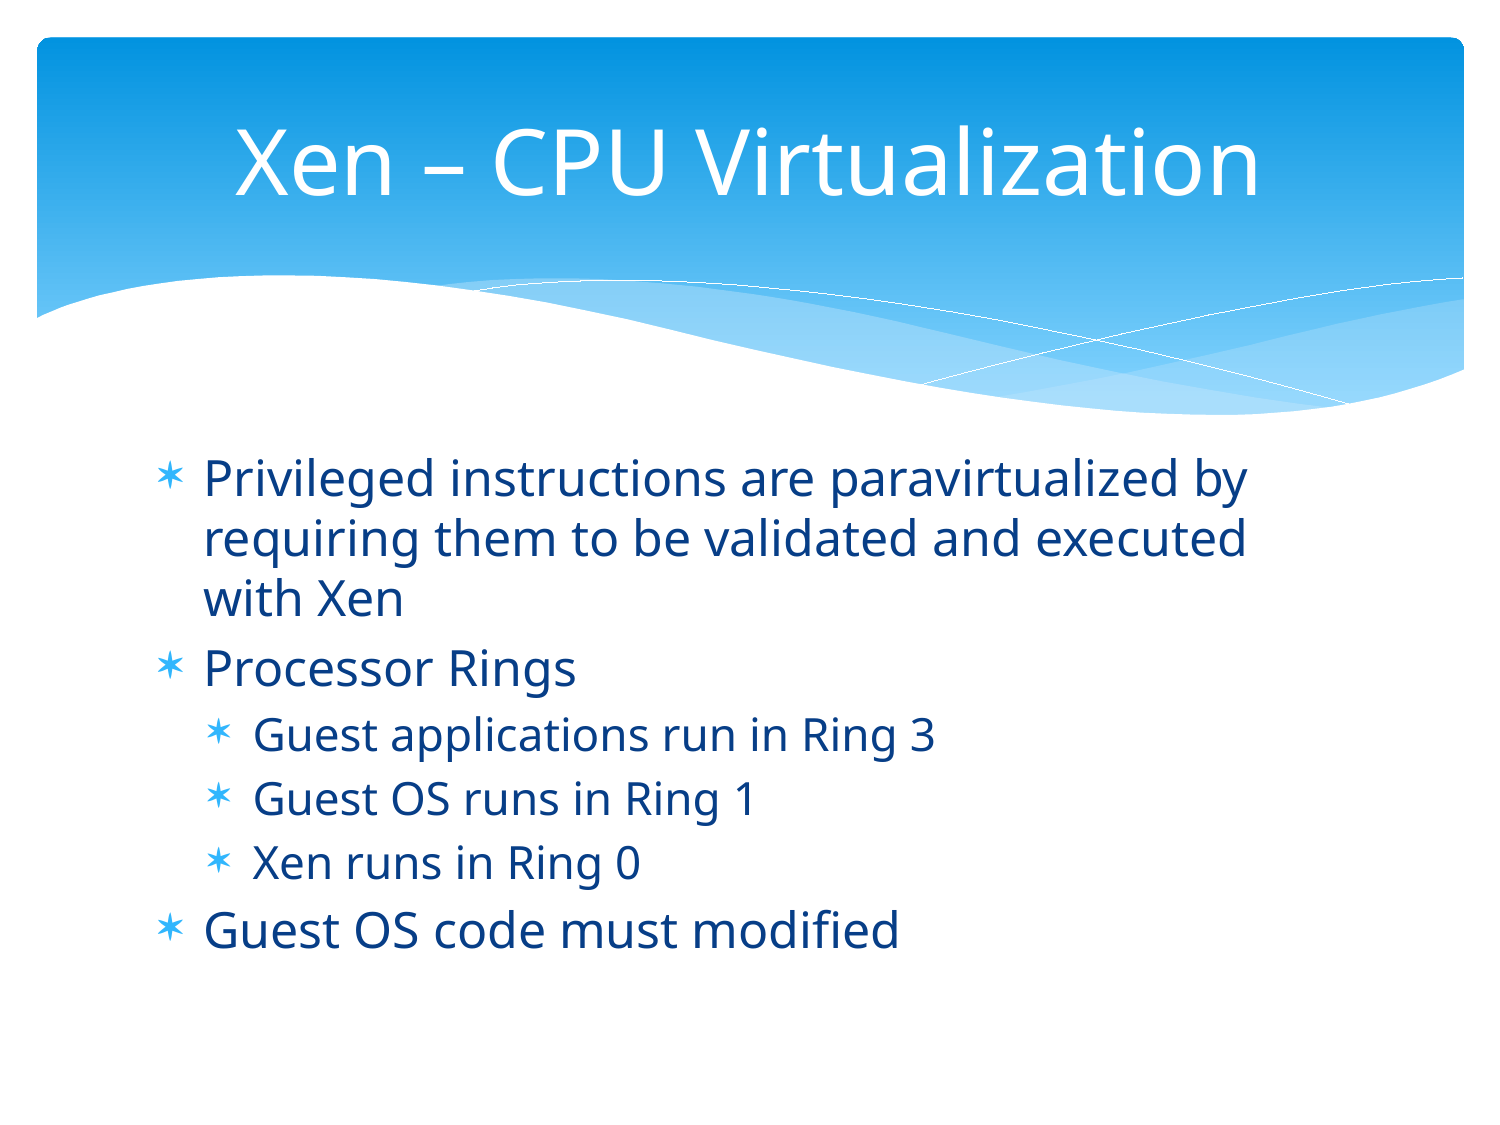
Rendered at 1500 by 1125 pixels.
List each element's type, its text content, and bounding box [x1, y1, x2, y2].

list Privileged instructions are paravirtualized by requiring them to be validated and executed with Xen Processor Rings Guest applications run in Ring 3 Guest OS runs in Ring 1 Xen runs in Ring 0 Guest OS code must modified [143, 438, 1359, 1005]
title Xen – CPU Virtualization [75, 55, 1425, 261]
